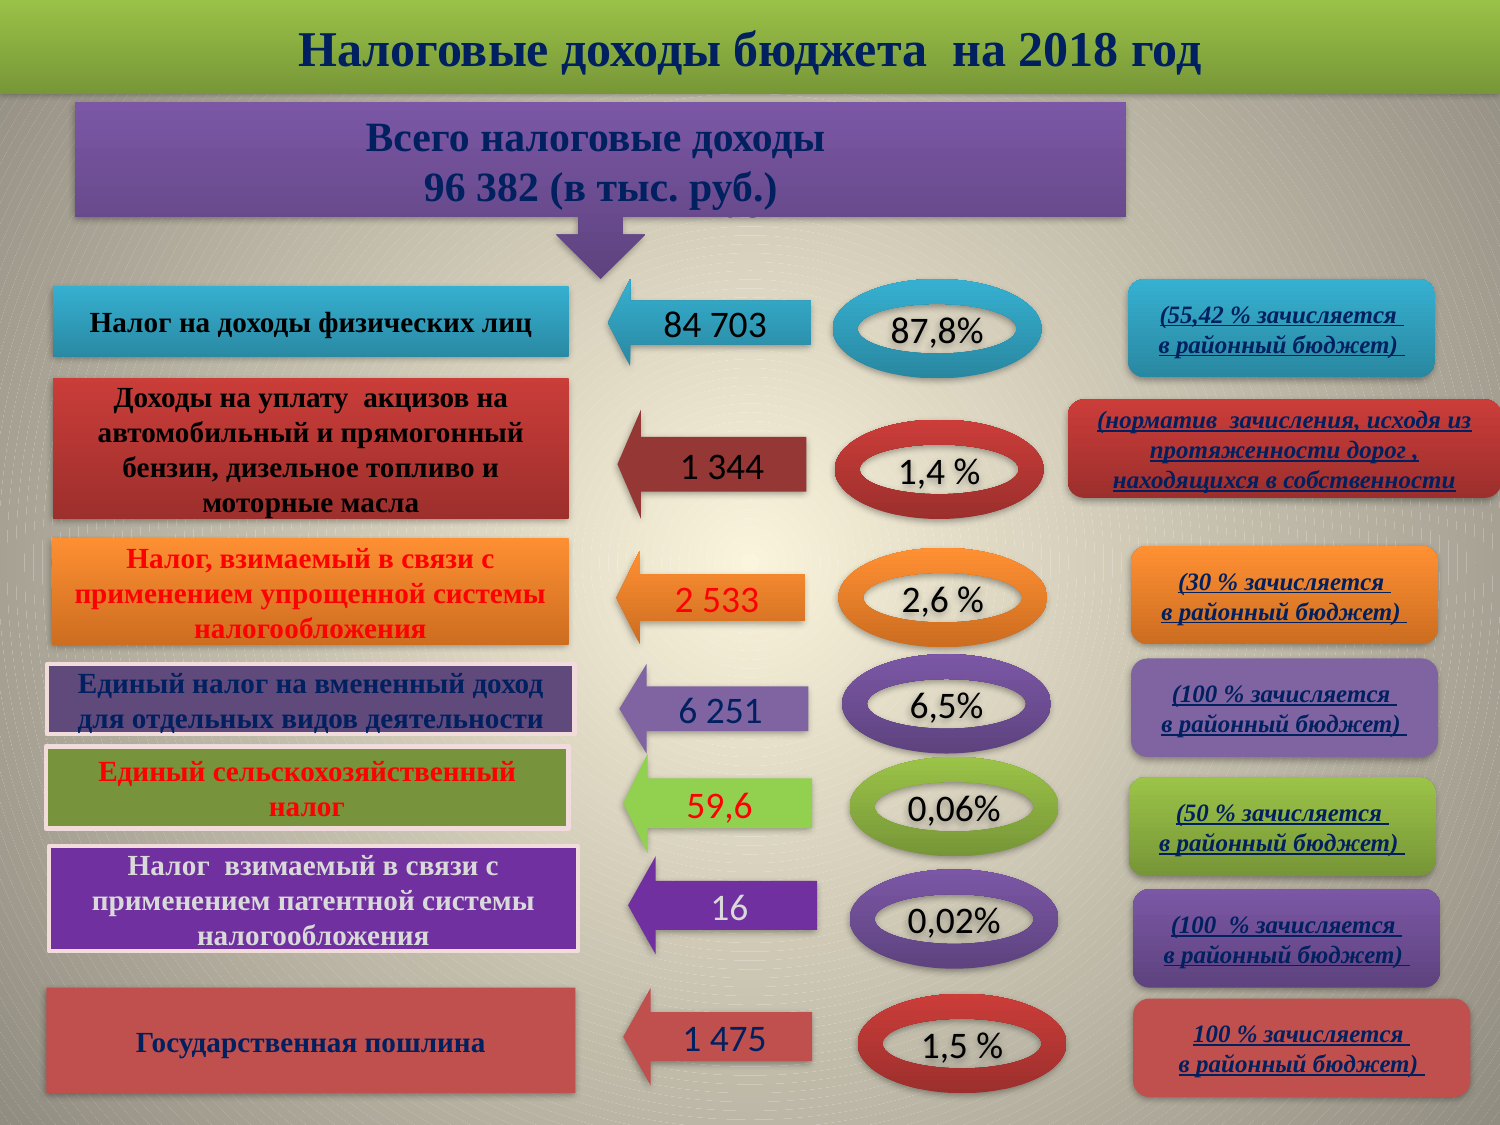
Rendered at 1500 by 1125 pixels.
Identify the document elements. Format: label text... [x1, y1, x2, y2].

list % [23, 90, 1465, 1090]
text_box 6 251 [619, 663, 809, 754]
title Налоговые доходы бюджета на 2018 год [0, 0, 1500, 94]
text_box 84 703 [607, 278, 812, 367]
text_box 2 533 [616, 550, 806, 645]
text_box Налог, взимаемый в связи с применением упрощенной системы налогообложения [52, 538, 569, 645]
text_box Государственная пошлина [46, 987, 576, 1094]
text_box Налог на доходы физических лиц [53, 286, 569, 357]
text_box 100 % зачисляется в районный бюджет) [1133, 998, 1471, 1098]
text_box (100 % зачисляется в районный бюджет) [1133, 889, 1441, 988]
text_box 0,06% [849, 756, 1059, 857]
text_box 16 [628, 856, 818, 955]
text_box Доходы на уплату акцизов на автомобильный и прямогонный бензин, дизельное топливо и моторные масла [53, 378, 569, 519]
text_box (норматив зачисления, исходя из протяженности дорог , находящихся в собственности [1067, 399, 1500, 498]
text_box 1,4 % [834, 419, 1044, 520]
text_box (50 % зачисляется в районный бюджет) [1128, 777, 1436, 876]
text_box Единый налог на вмененный доход для отдельных видов деятельности [45, 662, 577, 736]
text_box 87,8% [832, 279, 1042, 379]
text_box Налог взимаемый в связи с применением патентной системы налогообложения [47, 844, 580, 953]
text_box 0,02% [849, 869, 1059, 969]
text_box (30 % зачисляется в районный бюджет) [1131, 545, 1439, 645]
text_box 1 475 [623, 987, 813, 1086]
text_box 1,5 % [857, 993, 1067, 1094]
text_box Единый сельскохозяйственный налог [44, 744, 571, 831]
text_box 6,5% [842, 654, 1052, 754]
text_box 1 344 [617, 409, 807, 519]
text_box 2,6 % [838, 547, 1048, 648]
text_box Всего налоговые доходы 96 382 (в тыс. руб.) [75, 101, 1127, 280]
text_box (55,42 % зачисляется в районный бюджет) [1128, 278, 1436, 378]
text_box (100 % зачисляется в районный бюджет) [1131, 658, 1439, 757]
text_box 59,6 [623, 753, 813, 854]
